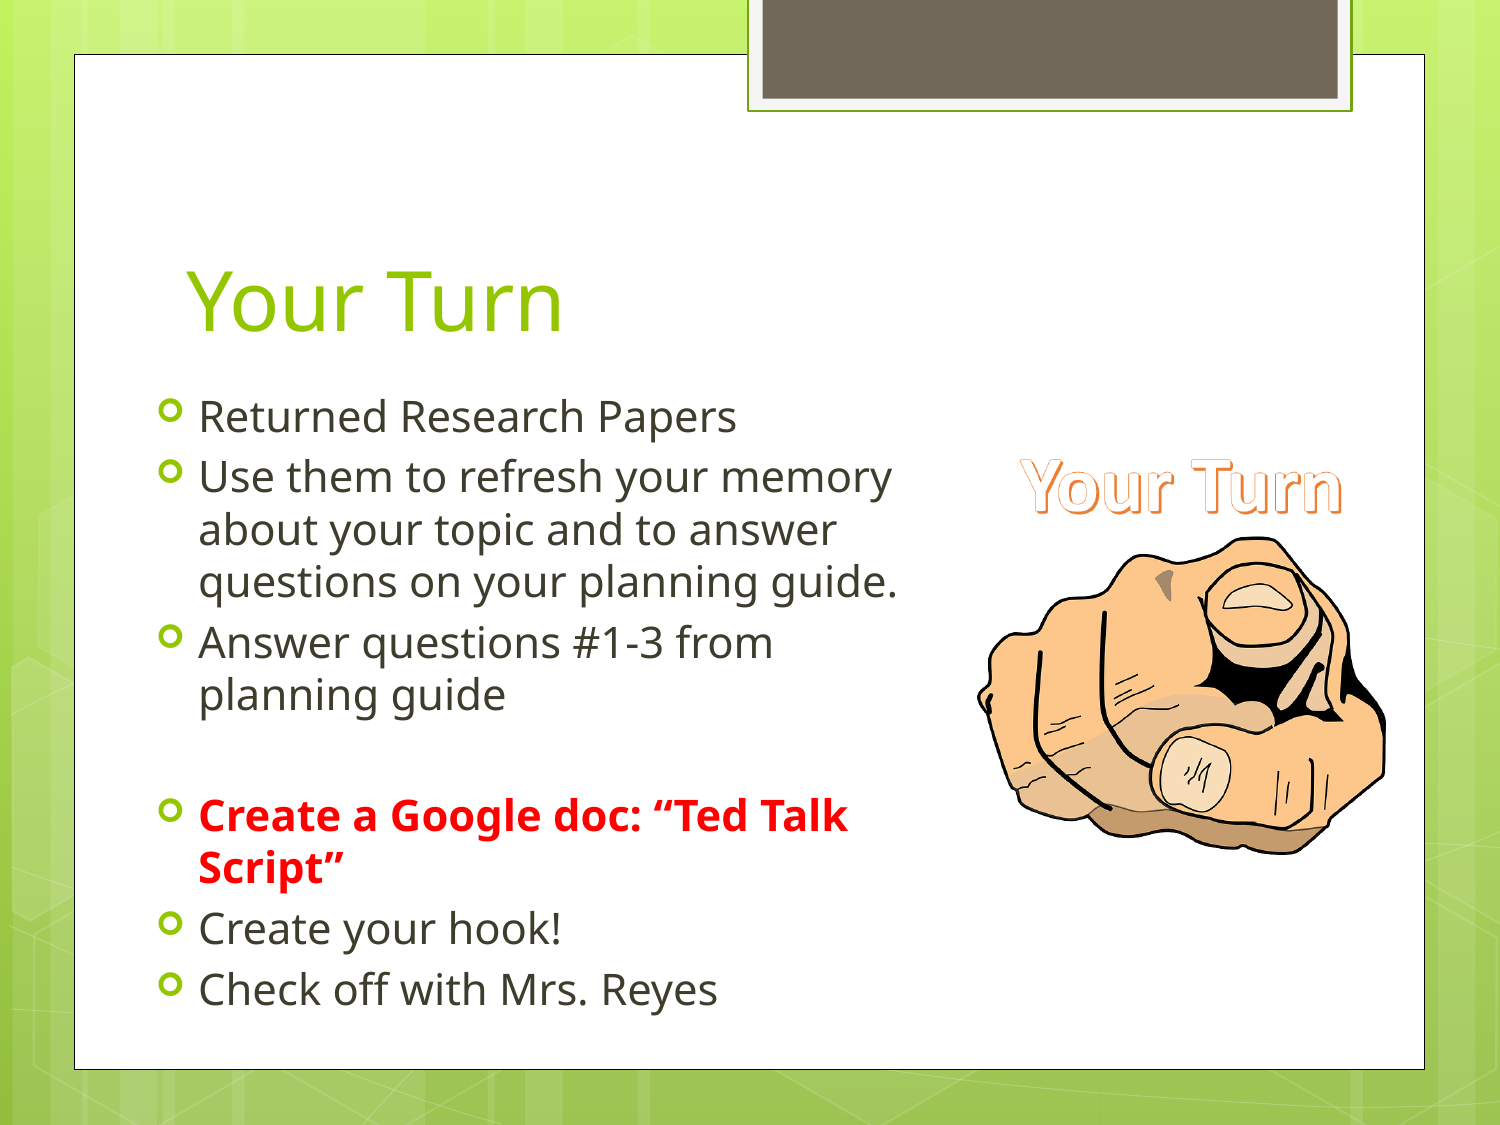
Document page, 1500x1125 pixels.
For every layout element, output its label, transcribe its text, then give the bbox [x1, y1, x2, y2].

picture [977, 431, 1386, 856]
title Your Turn [171, 168, 1324, 357]
list Returned Research Papers Use them to refresh your memory about your topic and to answer questions on your planning guide. Answer questions #1-3 from planning guide Create a Google doc: “Ted Talk Script” Create your hook! Check off with Mrs. Reyes [130, 381, 978, 1023]
